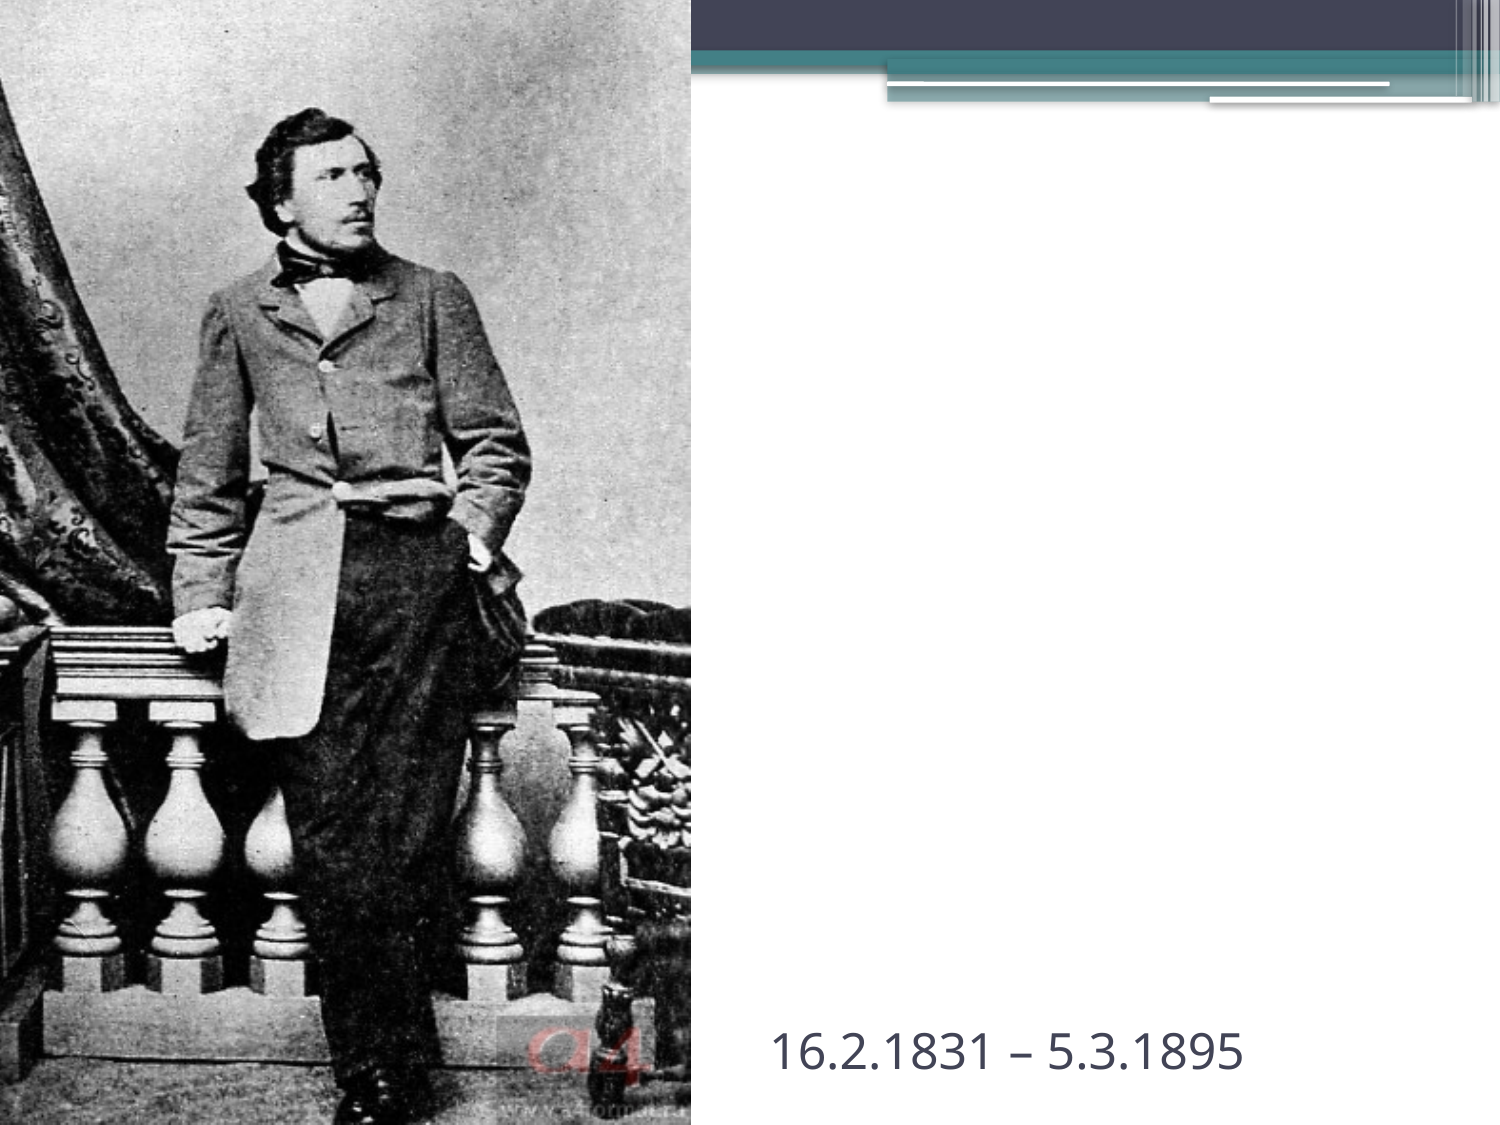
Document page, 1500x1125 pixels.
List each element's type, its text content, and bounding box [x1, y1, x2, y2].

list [0, 0, 692, 1125]
title 16.2.1831 – 5.3.1895 [702, 0, 1500, 1125]
